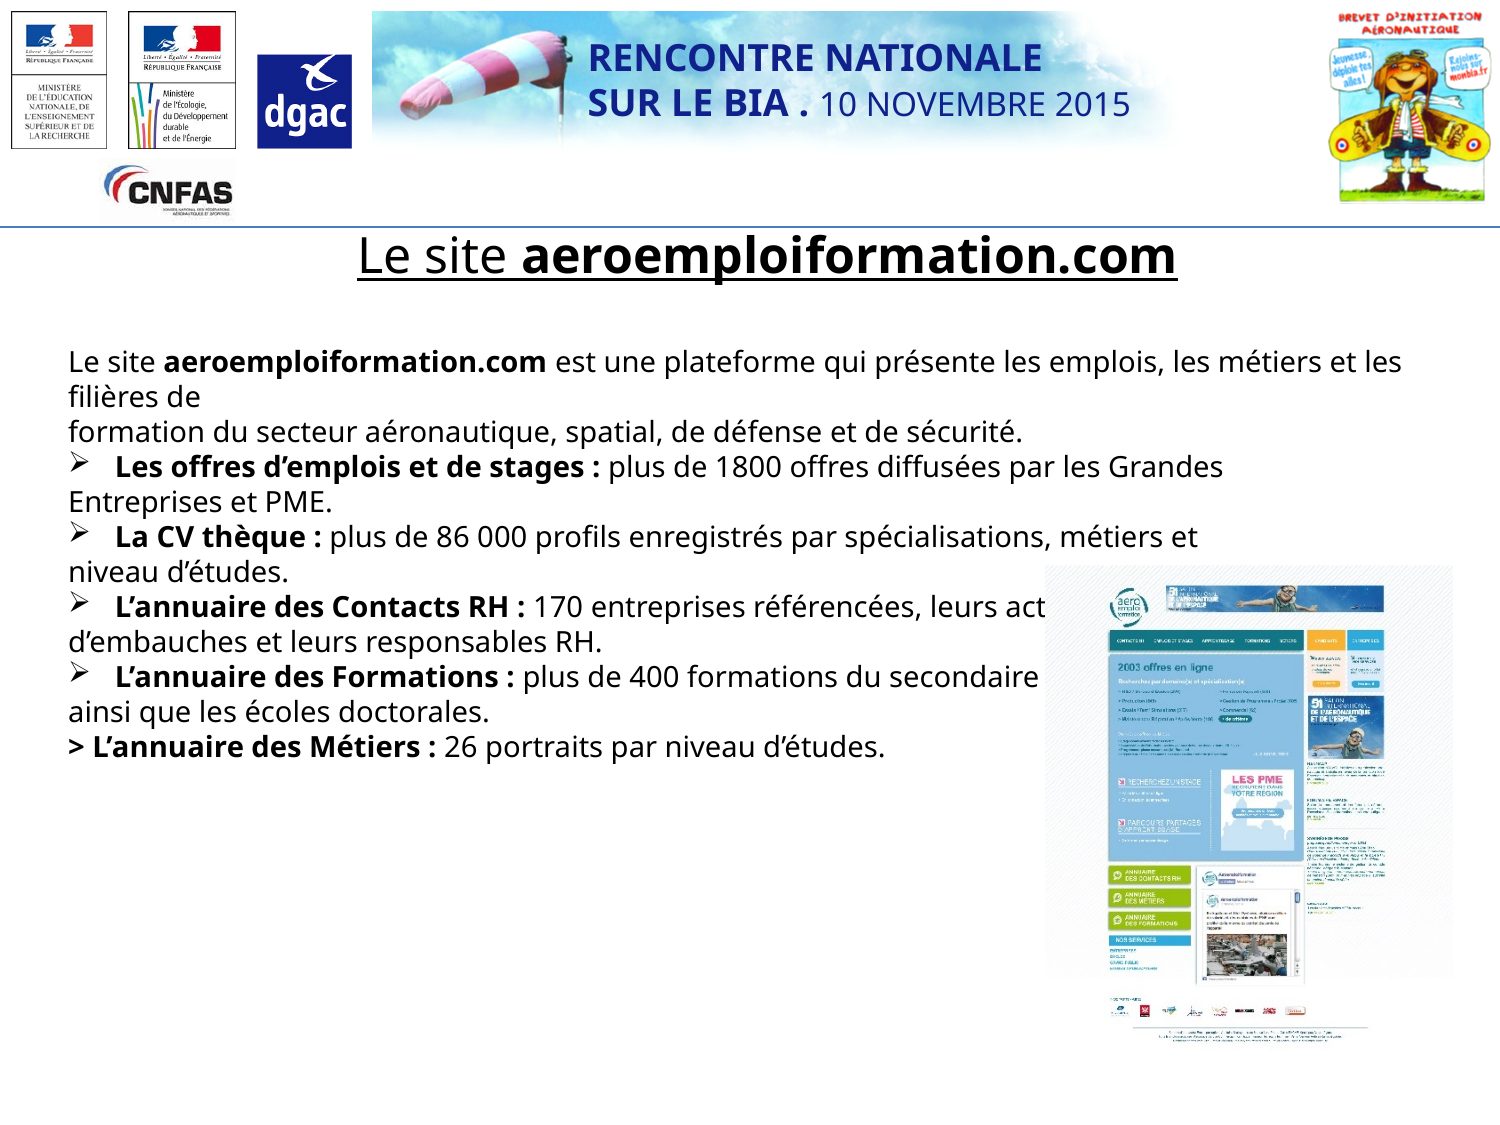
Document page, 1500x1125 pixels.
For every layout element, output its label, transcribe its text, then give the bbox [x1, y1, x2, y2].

picture [372, 11, 1291, 190]
picture [1323, 11, 1500, 204]
picture [11, 11, 107, 149]
picture [1045, 564, 1453, 1094]
picture [128, 11, 236, 149]
text_box Le site aeroemploiformation.com Le site aeroemploiformation.com est une plateforme qui présente les emplois, les métiers et les filières de formation du secteur aéronautique, spatial, de défense et de sécurité. Les offres d’emplois et de stages : plus de 1800 offres diffusées par les Grandes Entreprises et PME. La CV thèque : plus de 86 000 profils enregistrés par spécialisations, métiers et niveau d’études. L’annuaire des Contacts RH : 170 entreprises référencées, leurs activités, profils d’embauches et leurs responsables RH. L’annuaire des Formations : plus de 400 formations du secondaire au supérieur ainsi que les écoles doctorales. > L’annuaire des Métiers : 26 portraits par niveau d’études. [53, 216, 1483, 861]
picture [257, 54, 352, 149]
picture [99, 158, 236, 216]
